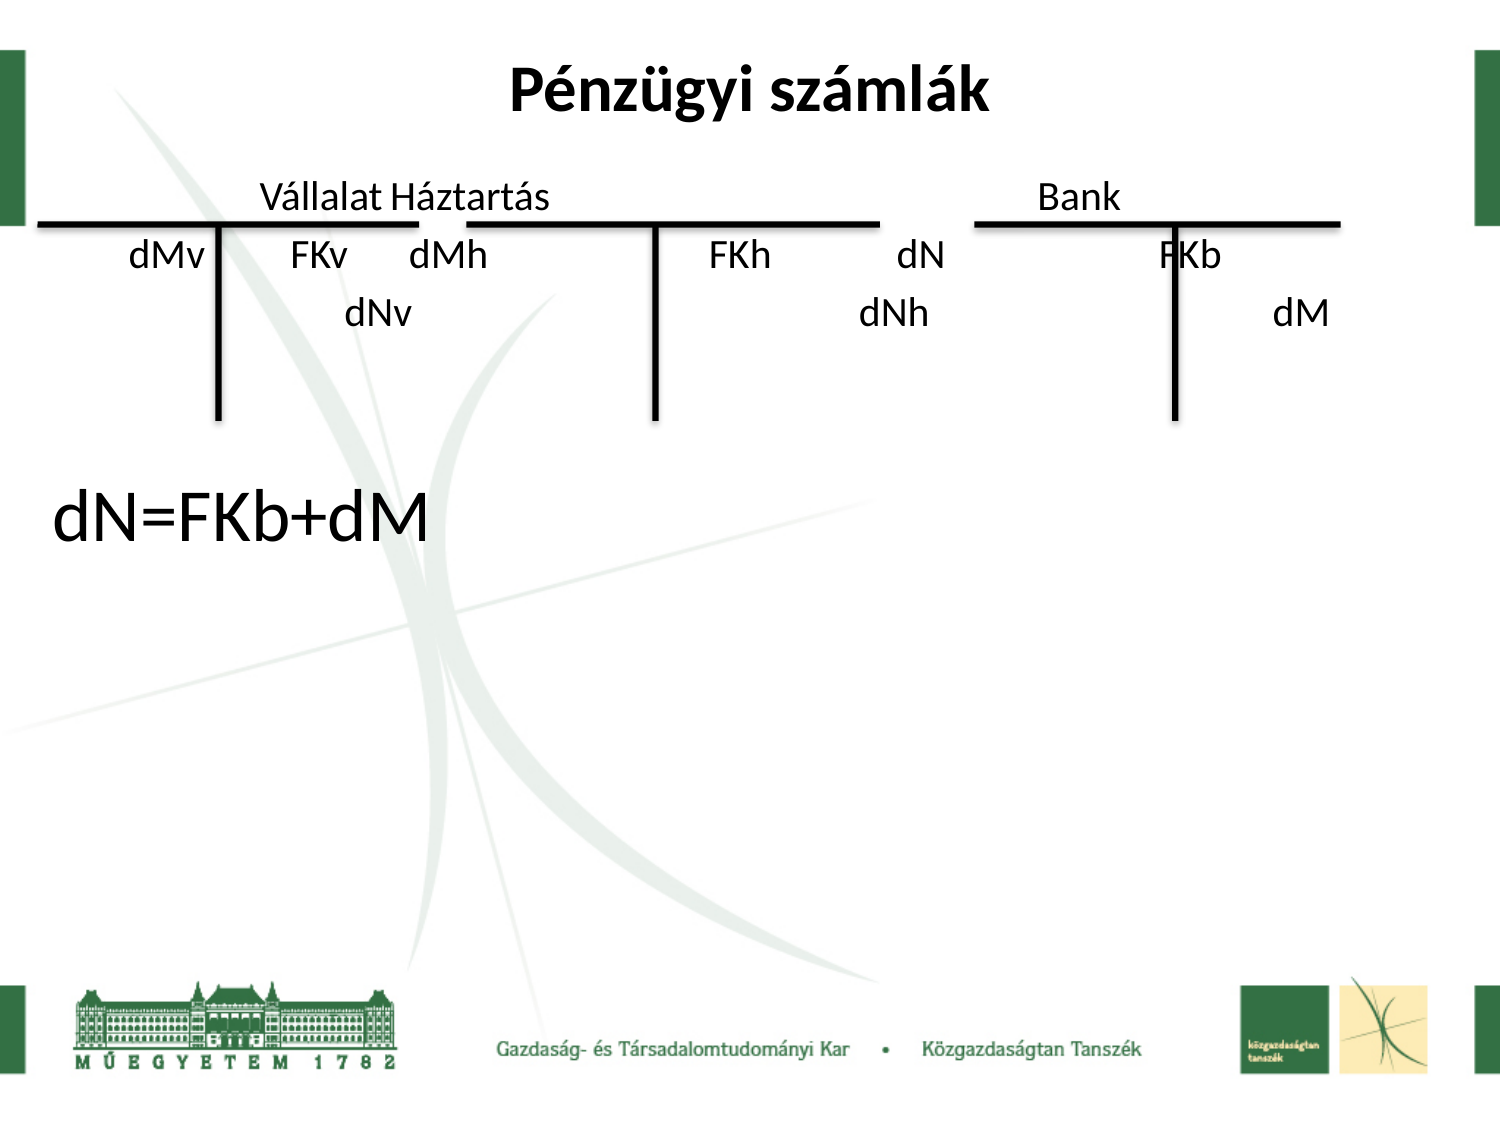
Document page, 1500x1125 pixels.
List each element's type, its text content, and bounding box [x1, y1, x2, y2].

text_box [974, 221, 1341, 228]
text_box [1172, 224, 1179, 421]
text_box [466, 221, 880, 228]
text_box [652, 224, 659, 421]
text_box [37, 221, 420, 228]
text_box [215, 224, 222, 421]
picture [0, 0, 1500, 1125]
title Pénzügyi számlák [74, 44, 1426, 126]
list Vállalat Háztartás Bank dMv FKv dMh FKh dN FKb dNv dNh dM dN=FKb+dM [37, 160, 1400, 994]
